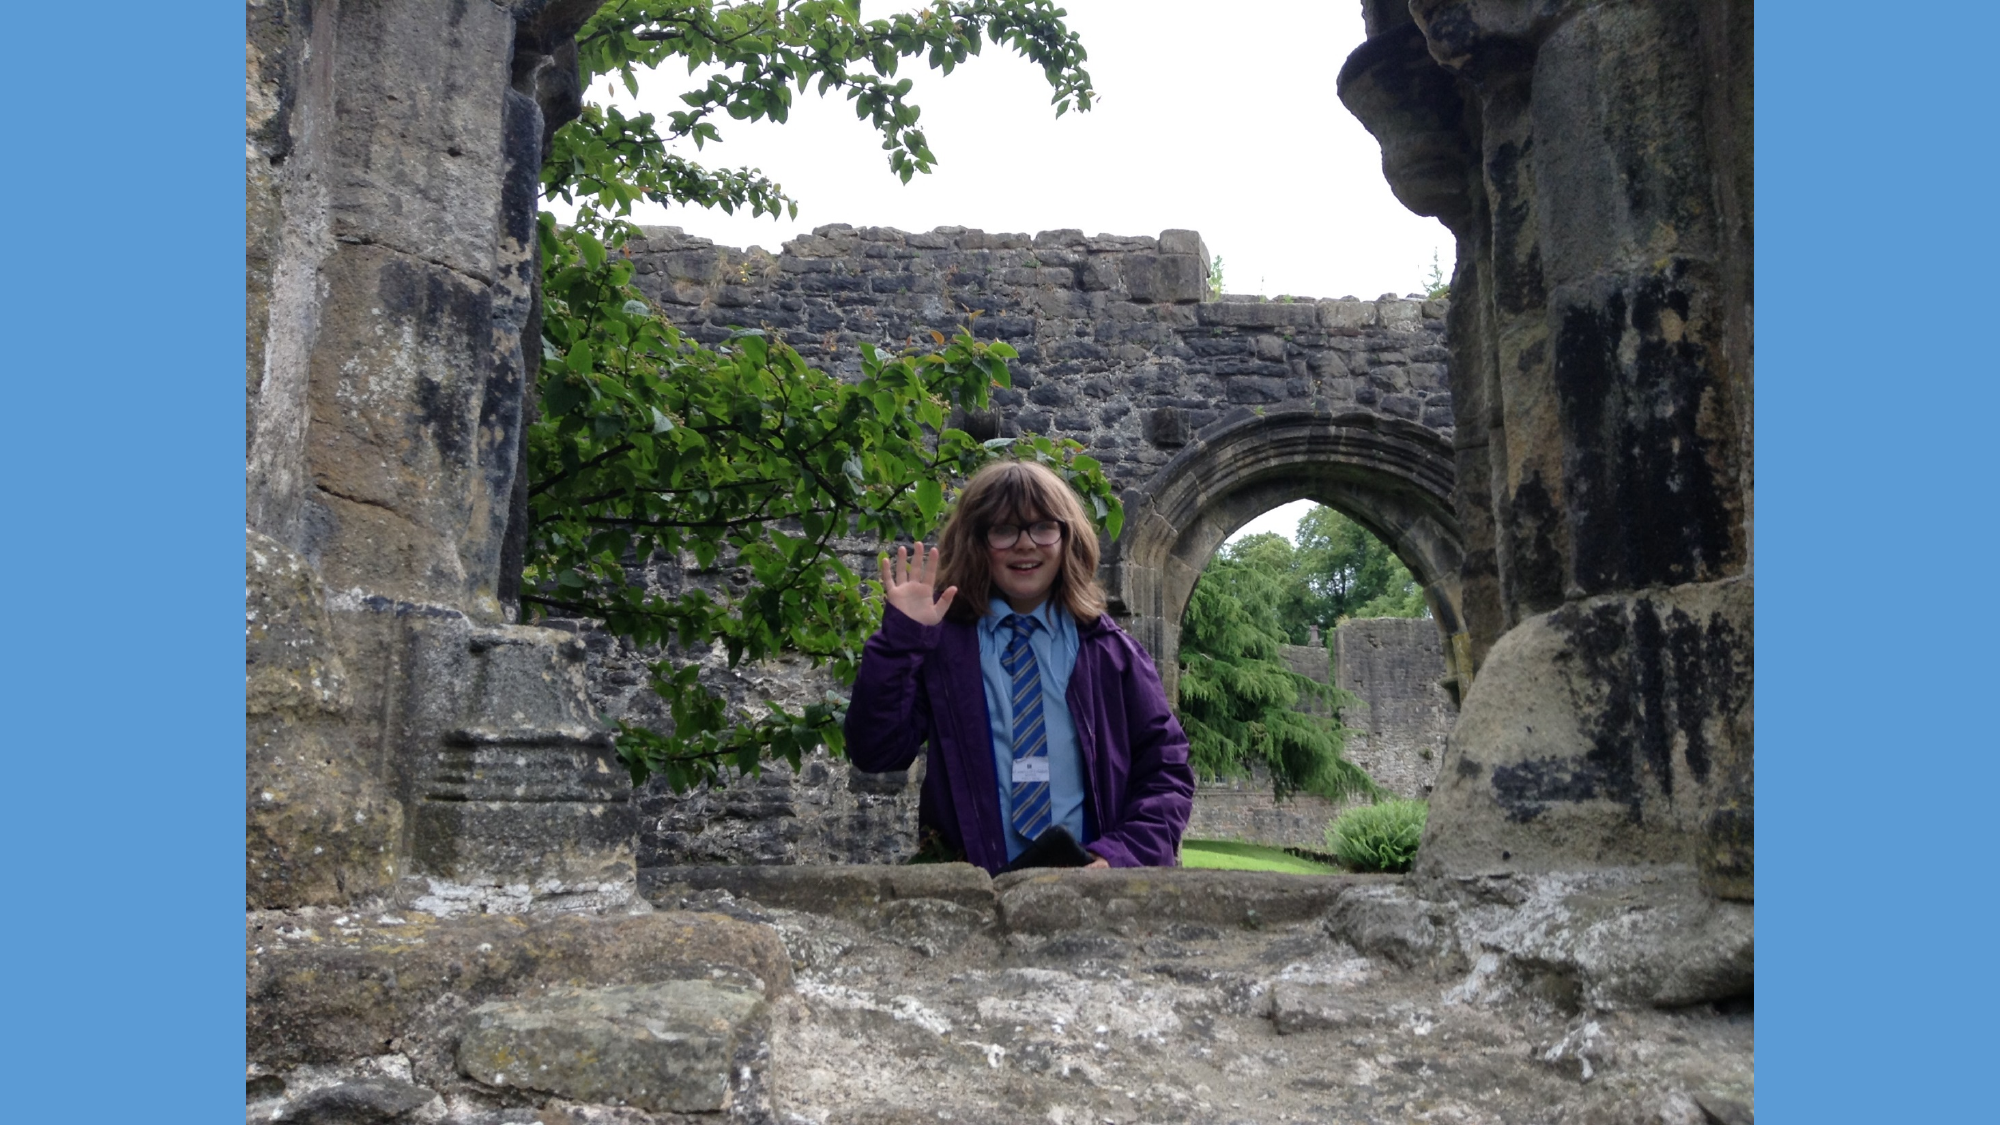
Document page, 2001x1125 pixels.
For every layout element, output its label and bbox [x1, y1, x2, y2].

picture [246, 0, 1754, 1125]
